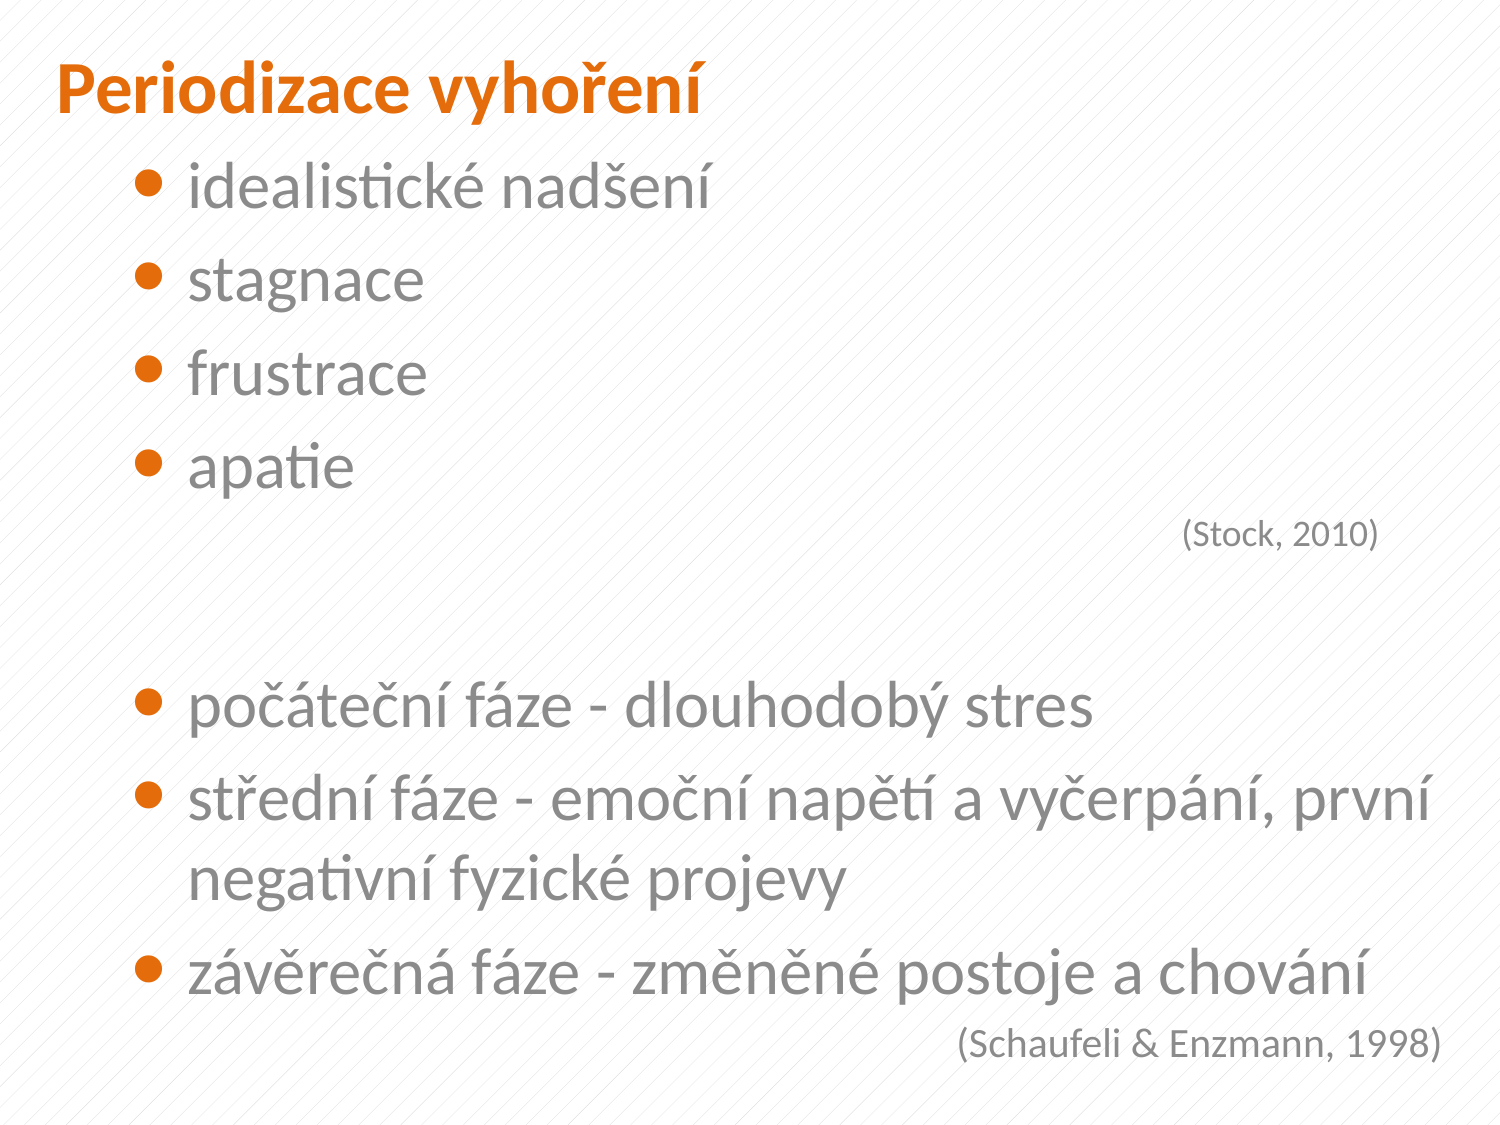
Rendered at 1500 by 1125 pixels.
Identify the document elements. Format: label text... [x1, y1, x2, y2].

subtitle Periodizace vyhoření idealistické nadšení stagnace frustrace apatie (Stock, 2010) počáteční fáze - dlouhodobý stres střední fáze - emoční napětí a vyčerpání, první negativní fyzické projevy závěrečná fáze - změněné postoje a chování (Schaufeli & Enzmann, 1998) [41, 30, 1470, 1125]
